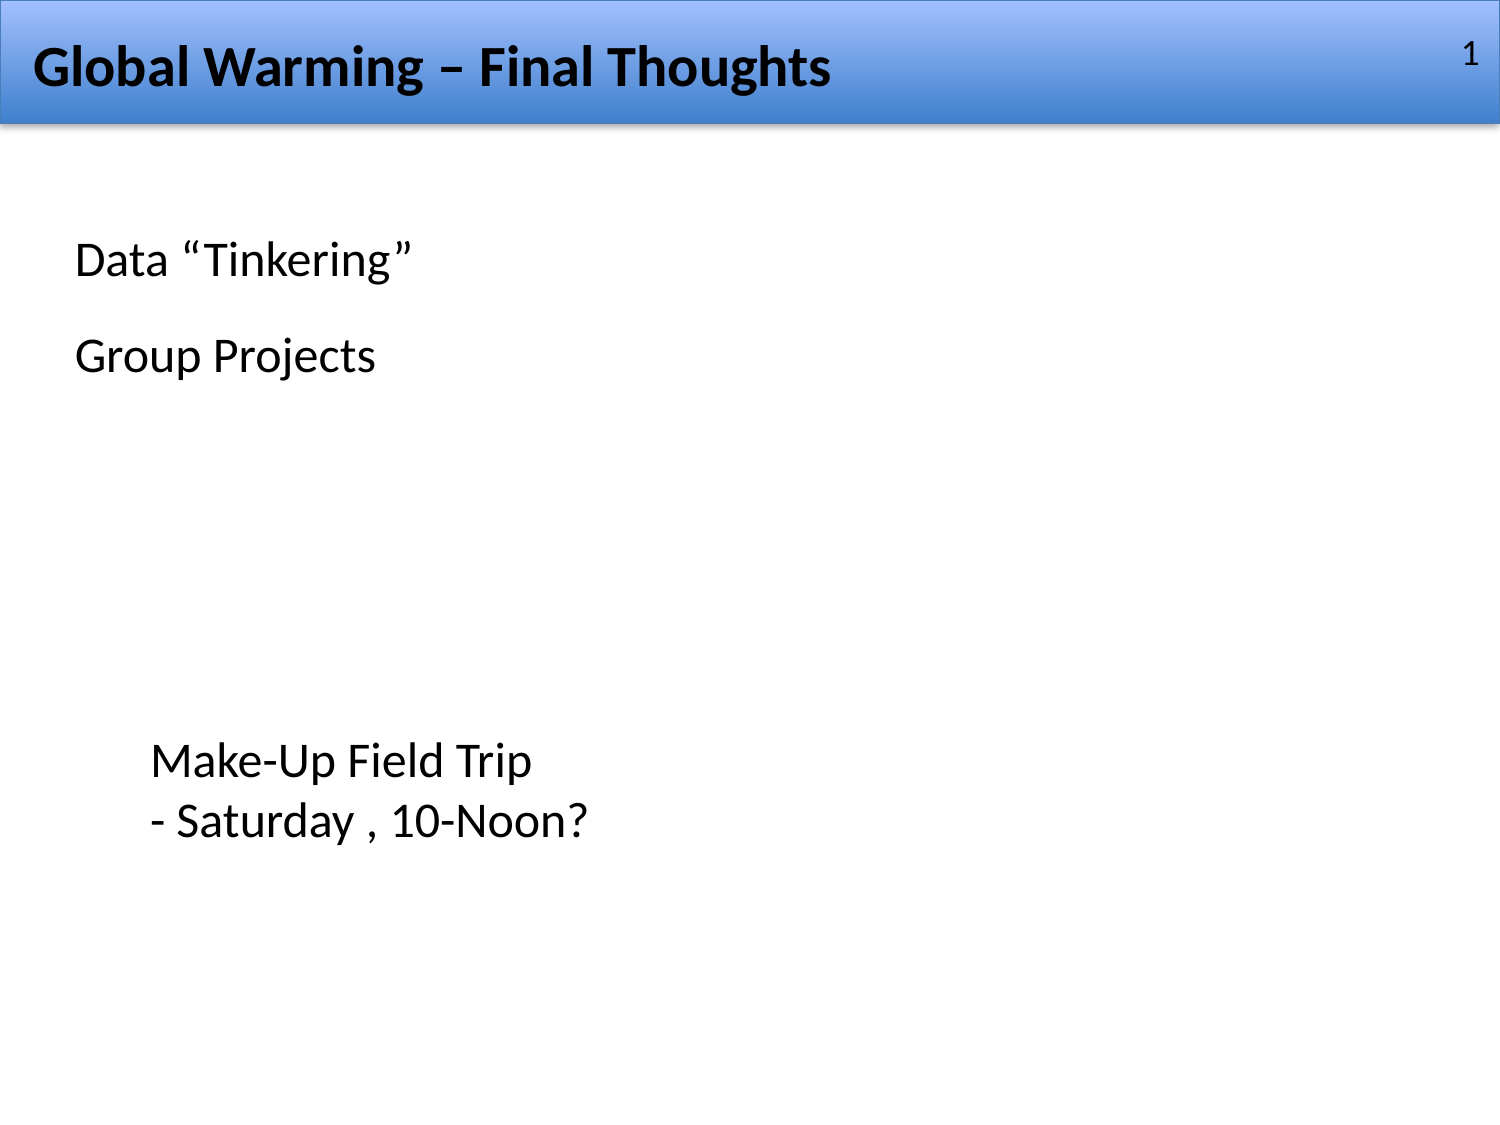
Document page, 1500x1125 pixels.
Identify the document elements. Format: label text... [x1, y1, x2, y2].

text_box Data “Tinkering” Group Projects [60, 230, 429, 390]
text_box Global Warming – Final Thoughts [18, 20, 1477, 106]
text_box [0, 0, 1500, 124]
slide_number 1 [1144, 20, 1495, 81]
text_box Make-Up Field Trip - Saturday , 10-Noon? [135, 719, 605, 855]
